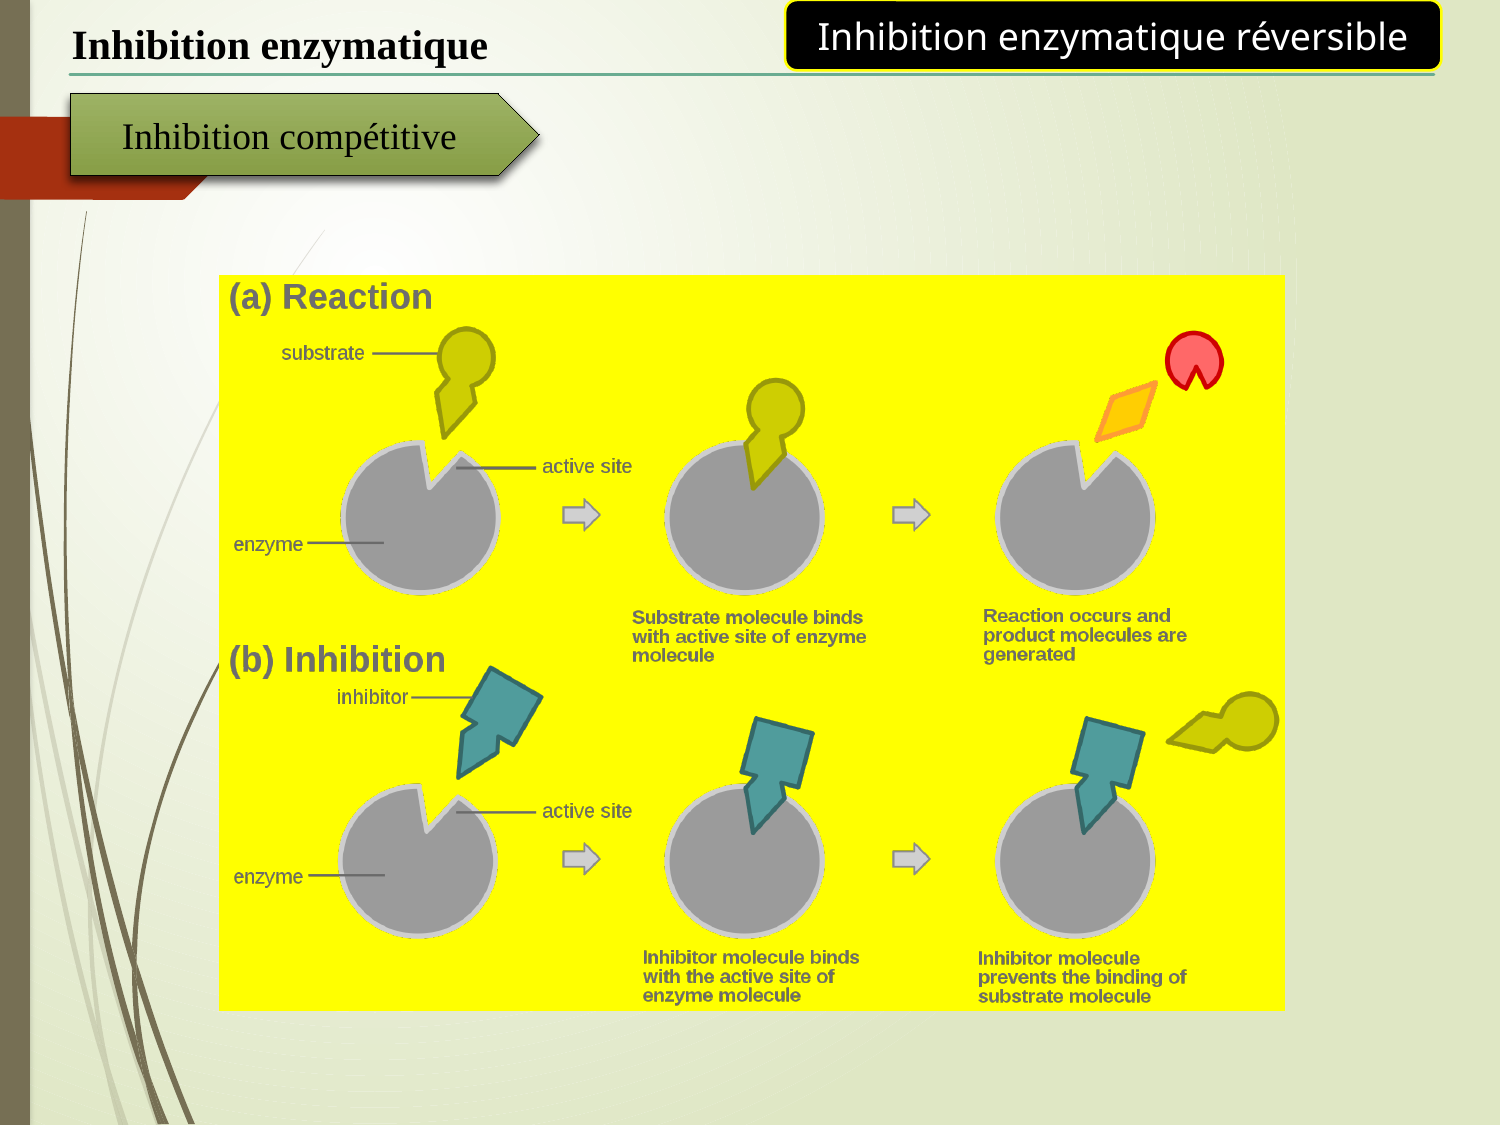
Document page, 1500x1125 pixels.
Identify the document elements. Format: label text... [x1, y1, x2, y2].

text_box Inhibition compétitive [70, 93, 540, 176]
text_box Inhibition enzymatique [56, 10, 504, 75]
picture [218, 274, 1286, 1012]
text_box Inhibition enzymatique réversible [783, 0, 1443, 72]
